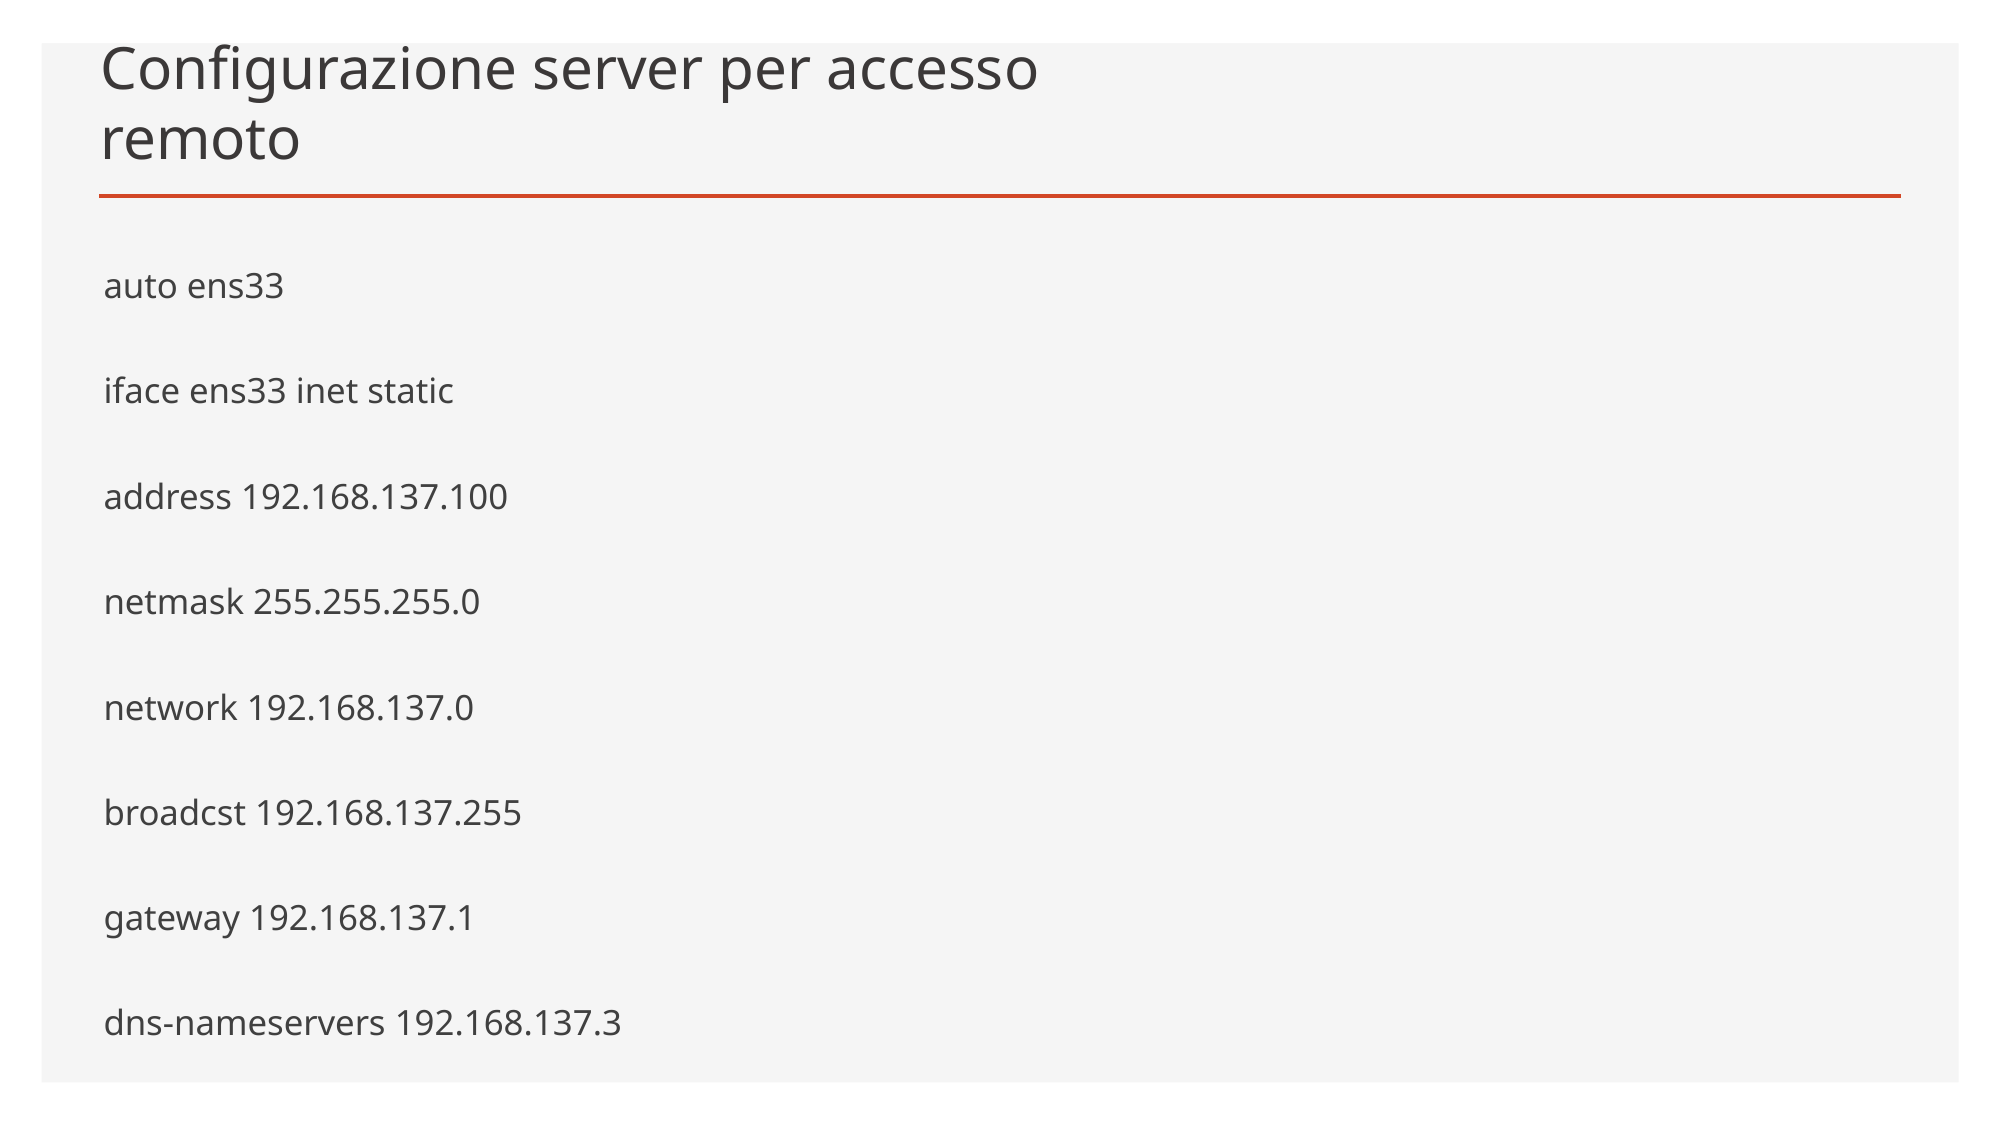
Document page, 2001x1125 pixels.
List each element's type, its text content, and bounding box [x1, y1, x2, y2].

list auto ens33 iface ens33 inet static address 192.168.137.100 netmask 255.255.255.0 network 192.168.137.0 broadcst 192.168.137.255 gateway 192.168.137.1 dns-nameservers 192.168.137.3 [88, 235, 1897, 1052]
title Configurazione server per accesso remoto [85, 73, 1214, 179]
